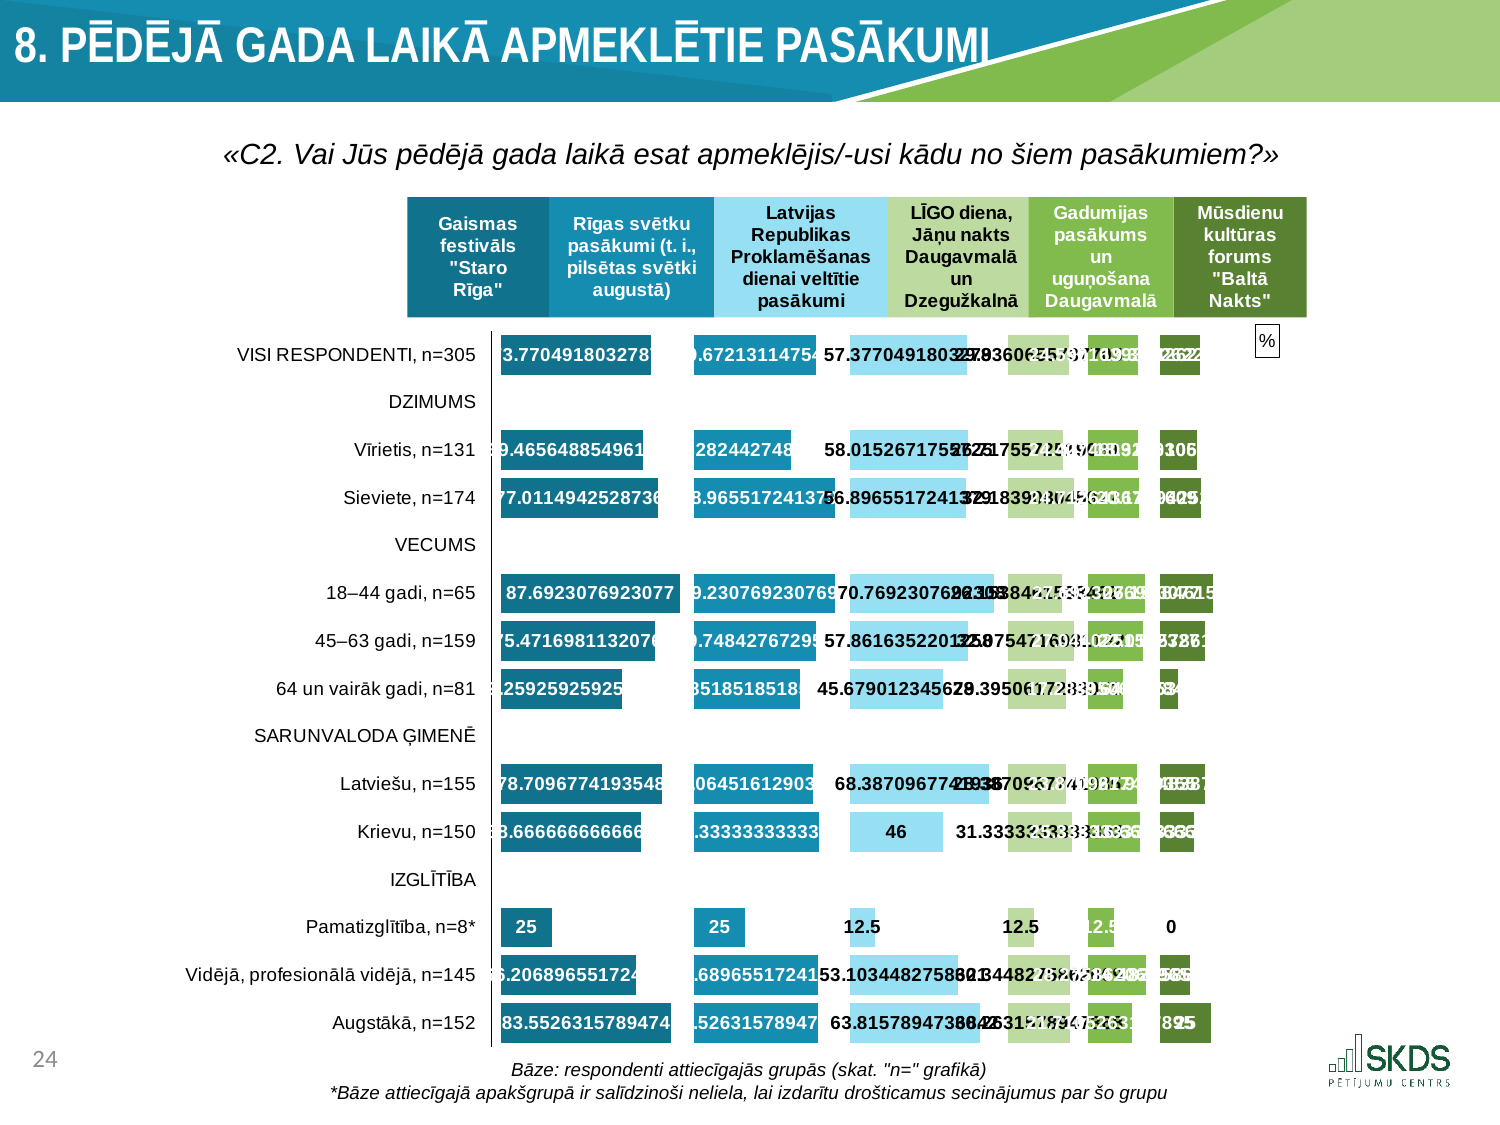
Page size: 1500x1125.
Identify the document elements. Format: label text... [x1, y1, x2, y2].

chart [123, 196, 1307, 1060]
title 8. Pēdējā gada laikā apmeklētie pasākumi [0, 4, 1294, 118]
text_box «C2. Vai Jūs pēdējā gada laikā esat apmeklējis/-usi kādu no šiem pasākumiem?» [1, 117, 1500, 189]
picture [1328, 1034, 1453, 1067]
text_box Bāze: respondenti attiecīgajās grupās (skat. "n=" grafikā) *Bāze attiecīgajā apakšgrupā ir salīdzinoši neliela, lai izdarītu drošticamus secinājumus par šo grupu [0, 1067, 1500, 1116]
